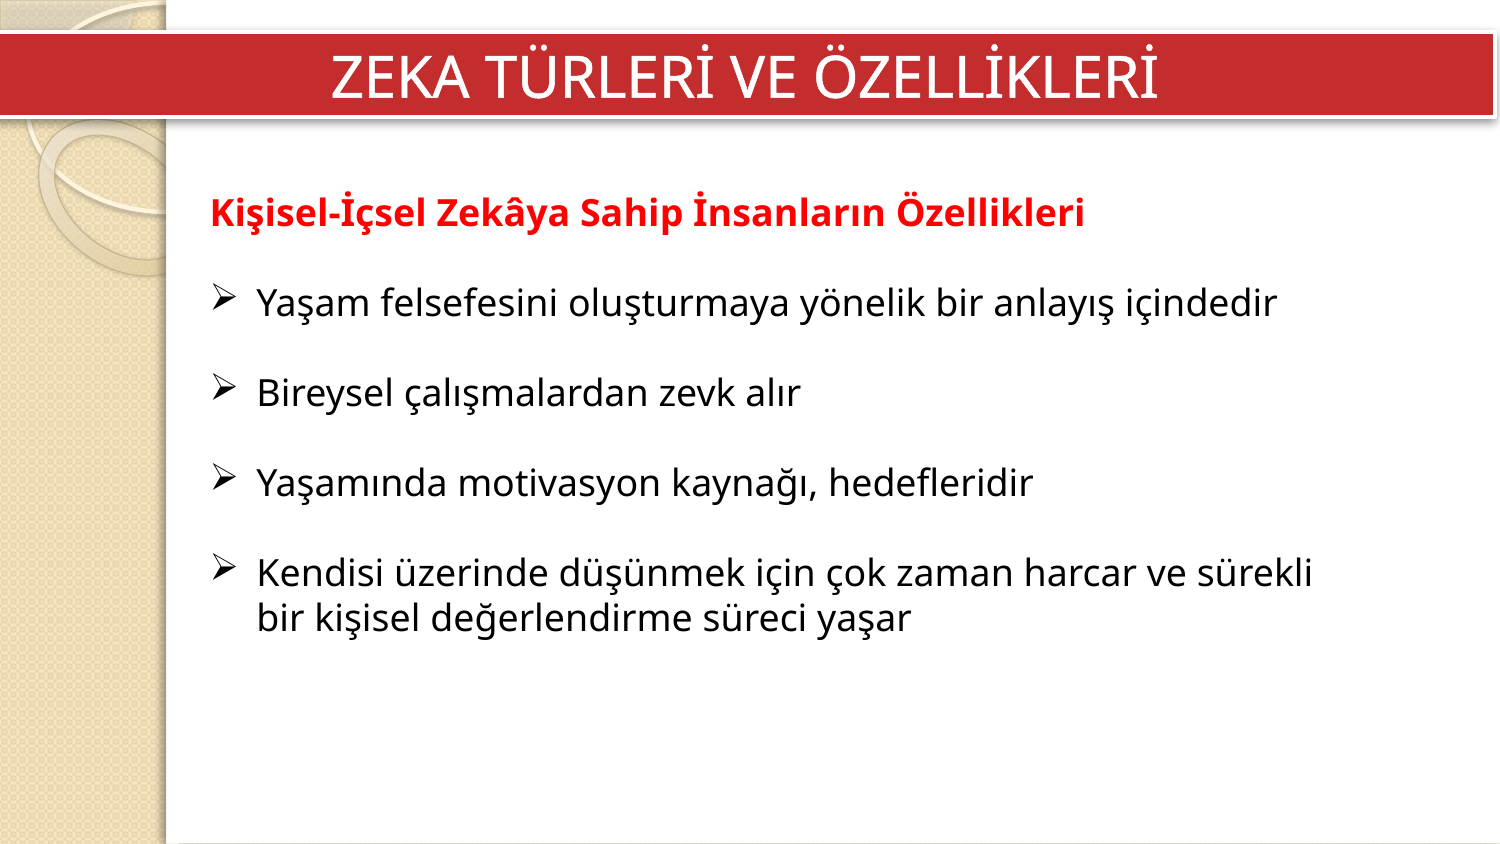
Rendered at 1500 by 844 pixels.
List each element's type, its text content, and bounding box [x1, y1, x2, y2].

text_box Kişisel-İçsel Zekâya Sahip İnsanların Özellikleri Yaşam felsefesini oluşturmaya yönelik bir anlayış içindedir Bireysel çalışmalardan zevk alır Yaşamında motivasyon kaynağı, hedefleridir Kendisi üzerinde düşünmek için çok zaman harcar ve sürekli bir kişisel değerlendirme süreci yaşar [194, 161, 1376, 647]
text_box ZEKA TÜRLERİ VE ÖZELLİKLERİ [0, 30, 1497, 119]
